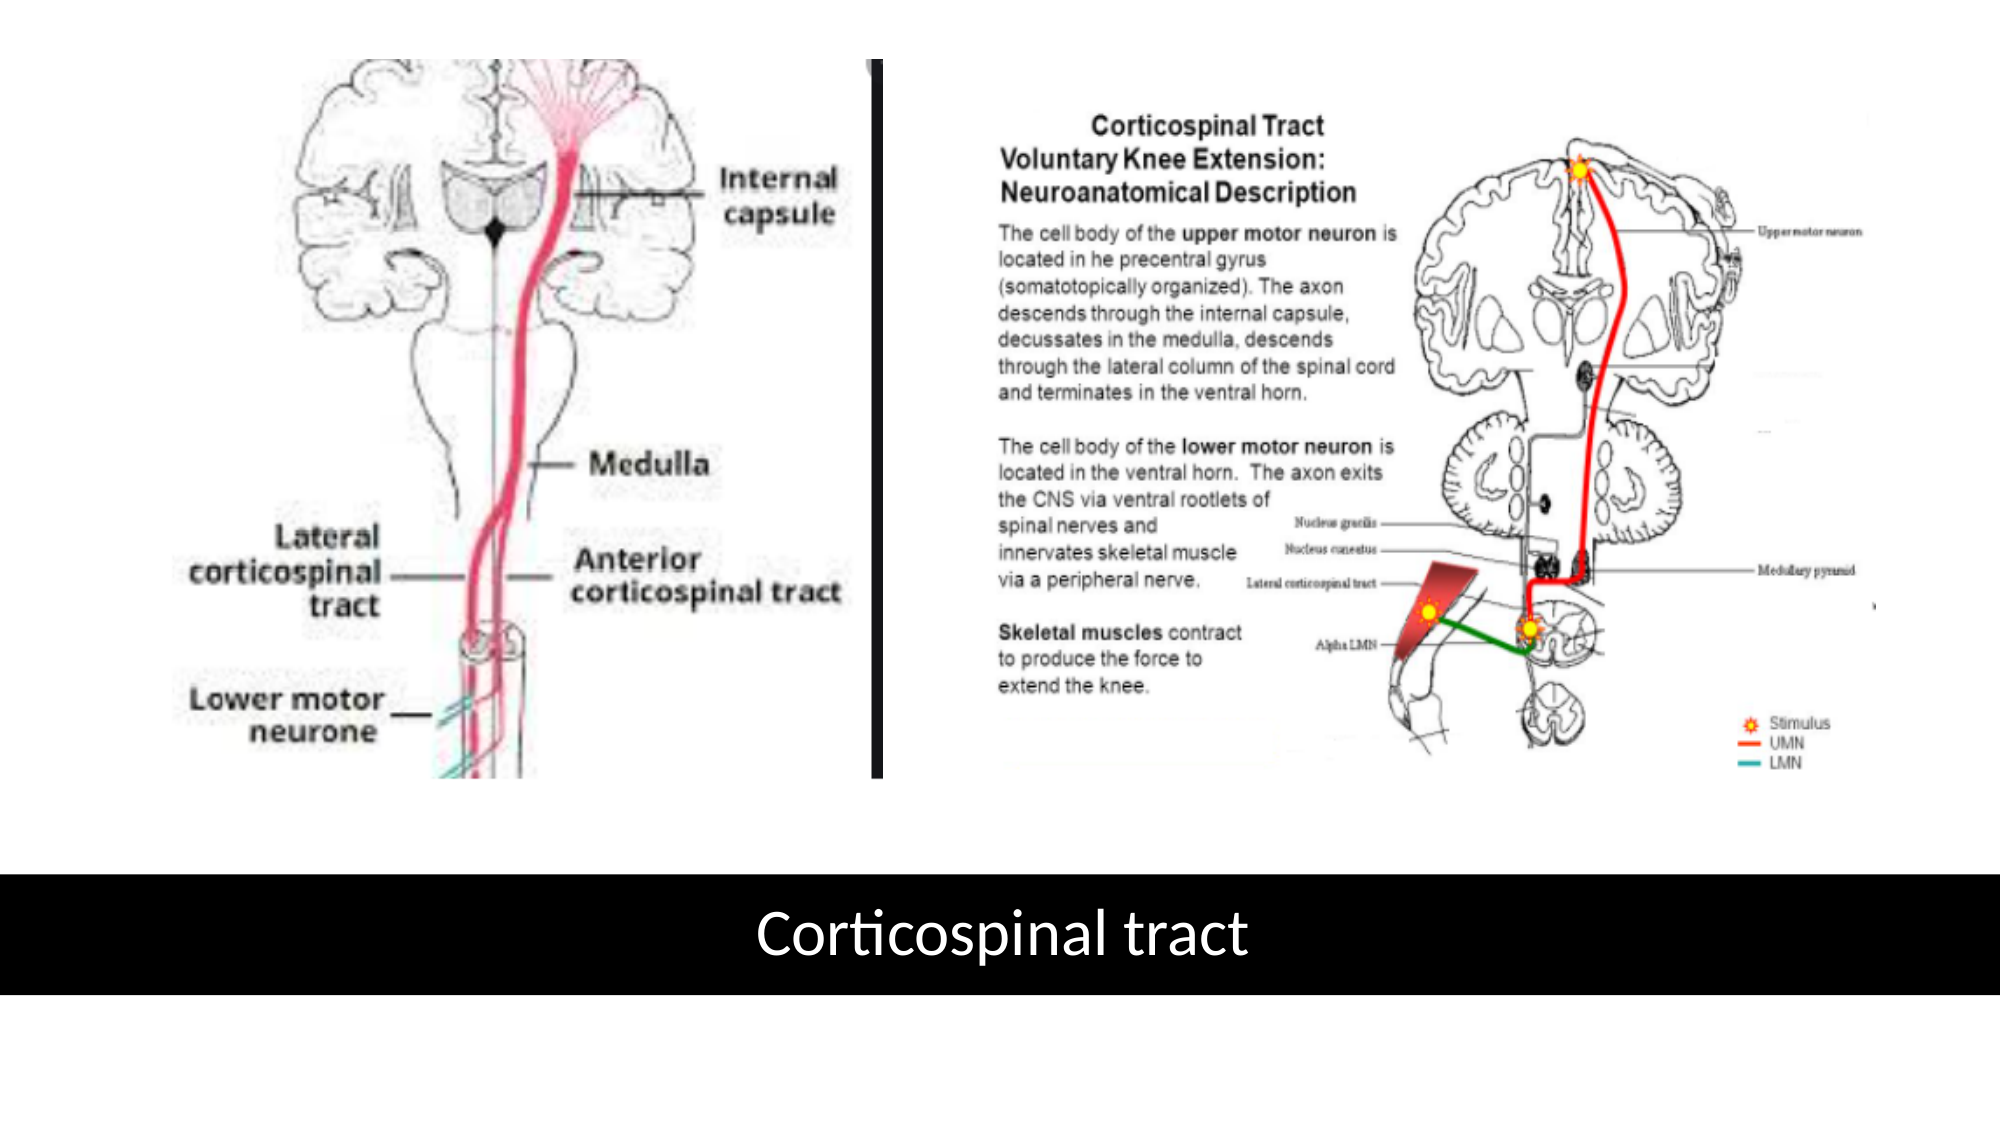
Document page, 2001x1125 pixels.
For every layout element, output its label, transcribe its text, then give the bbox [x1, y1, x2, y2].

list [123, 59, 883, 781]
title Corticospinal tract [91, 873, 1931, 996]
picture [894, 59, 1877, 781]
text_box [0, 872, 2000, 997]
